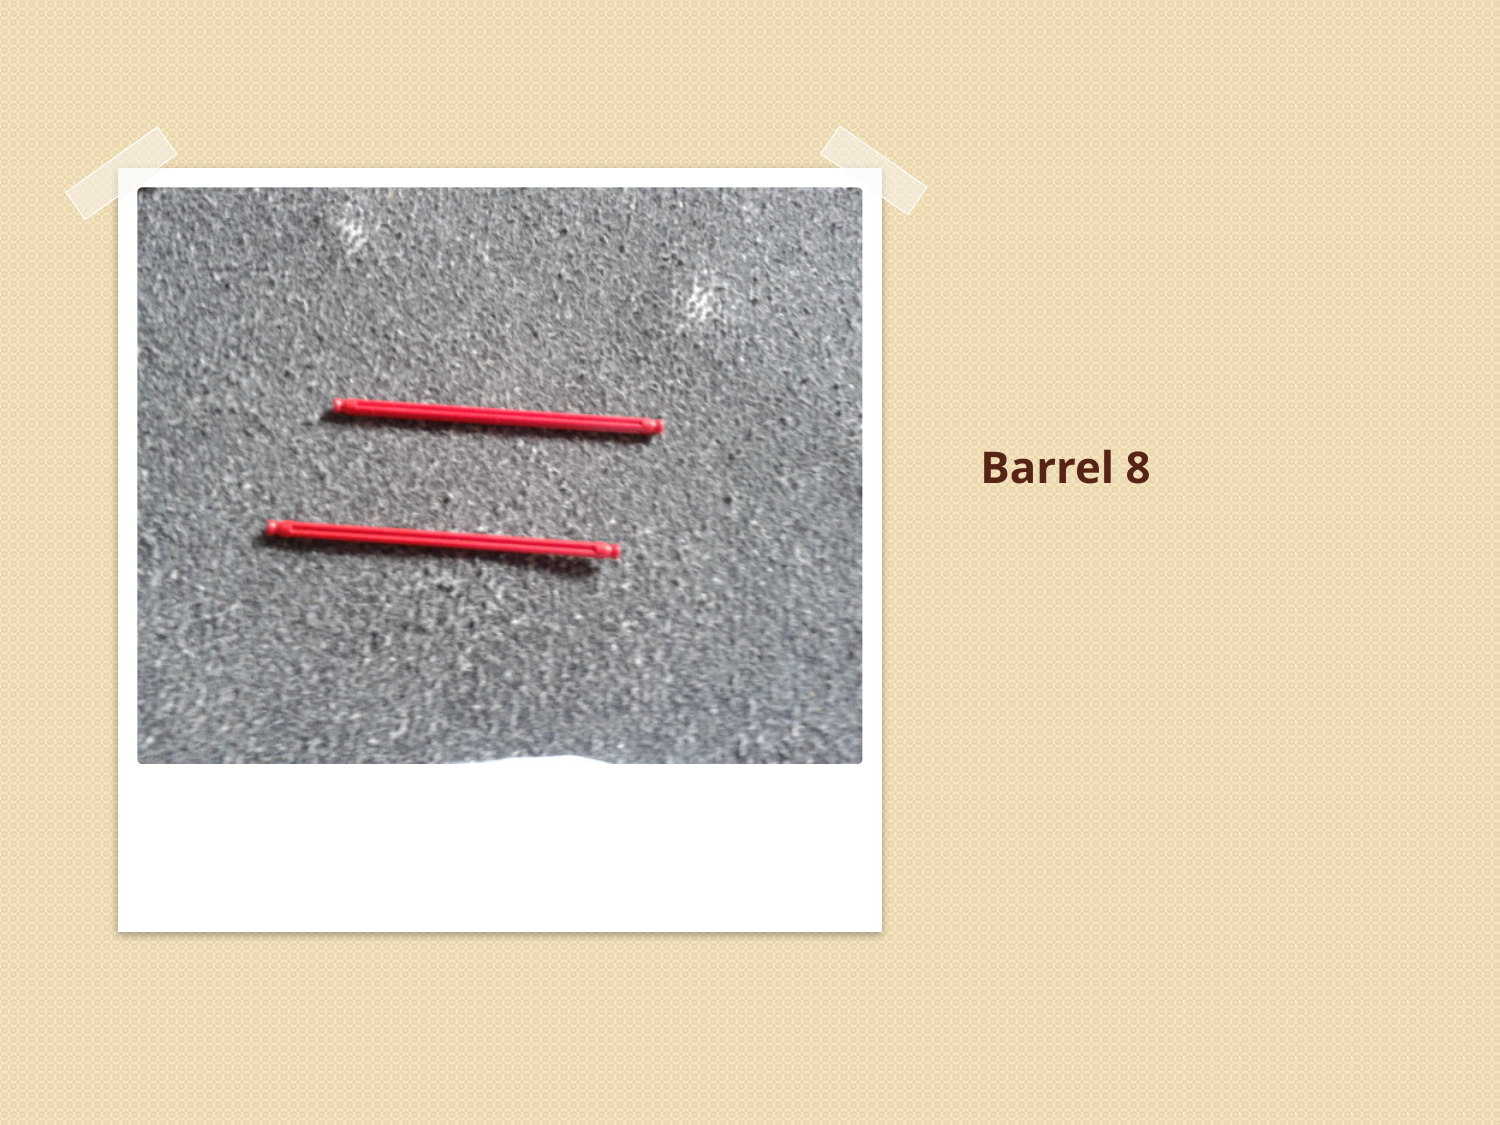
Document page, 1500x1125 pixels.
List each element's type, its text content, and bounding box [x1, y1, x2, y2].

title Barrel 8 [965, 174, 1416, 500]
picture [137, 187, 863, 765]
